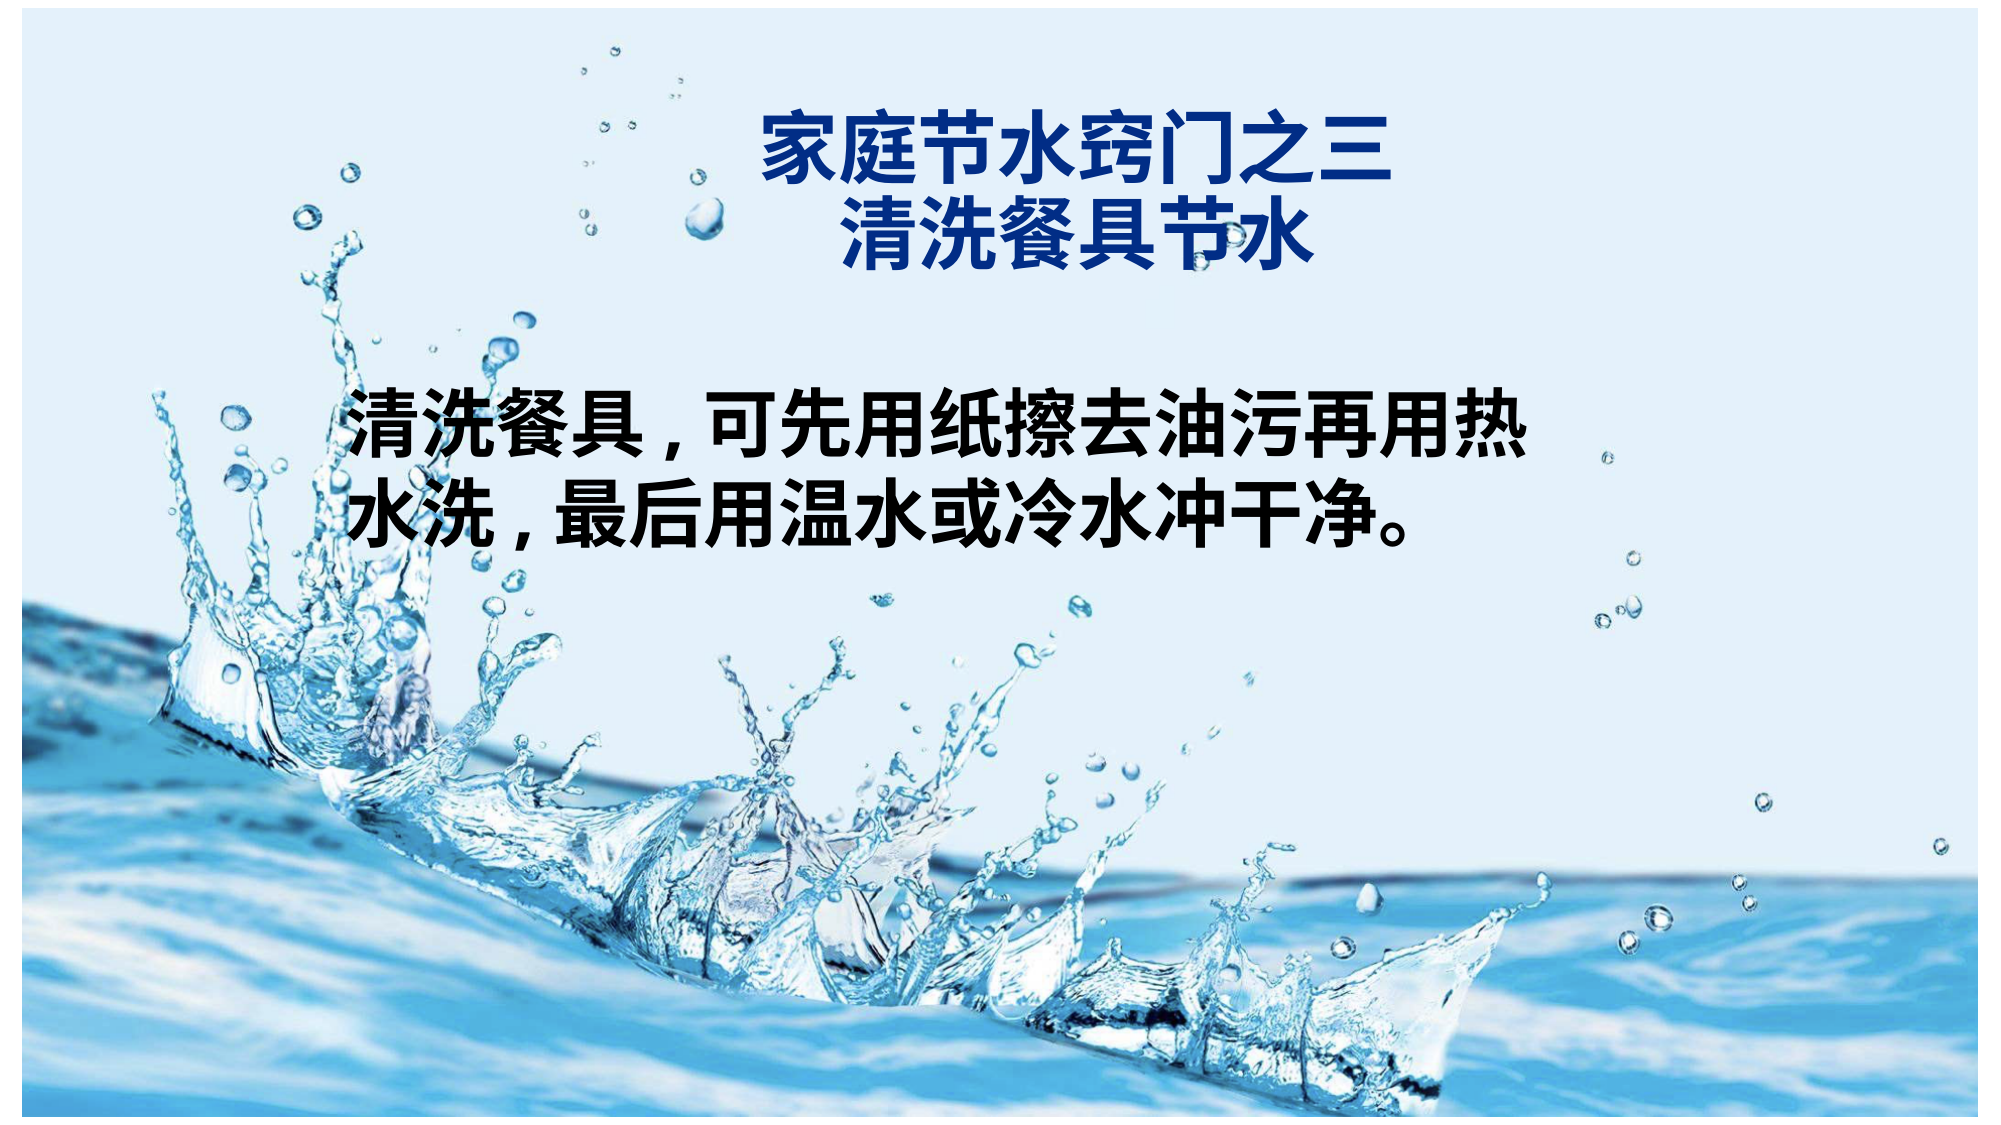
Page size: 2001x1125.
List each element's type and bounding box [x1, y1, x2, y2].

list [22, 8, 1978, 1117]
